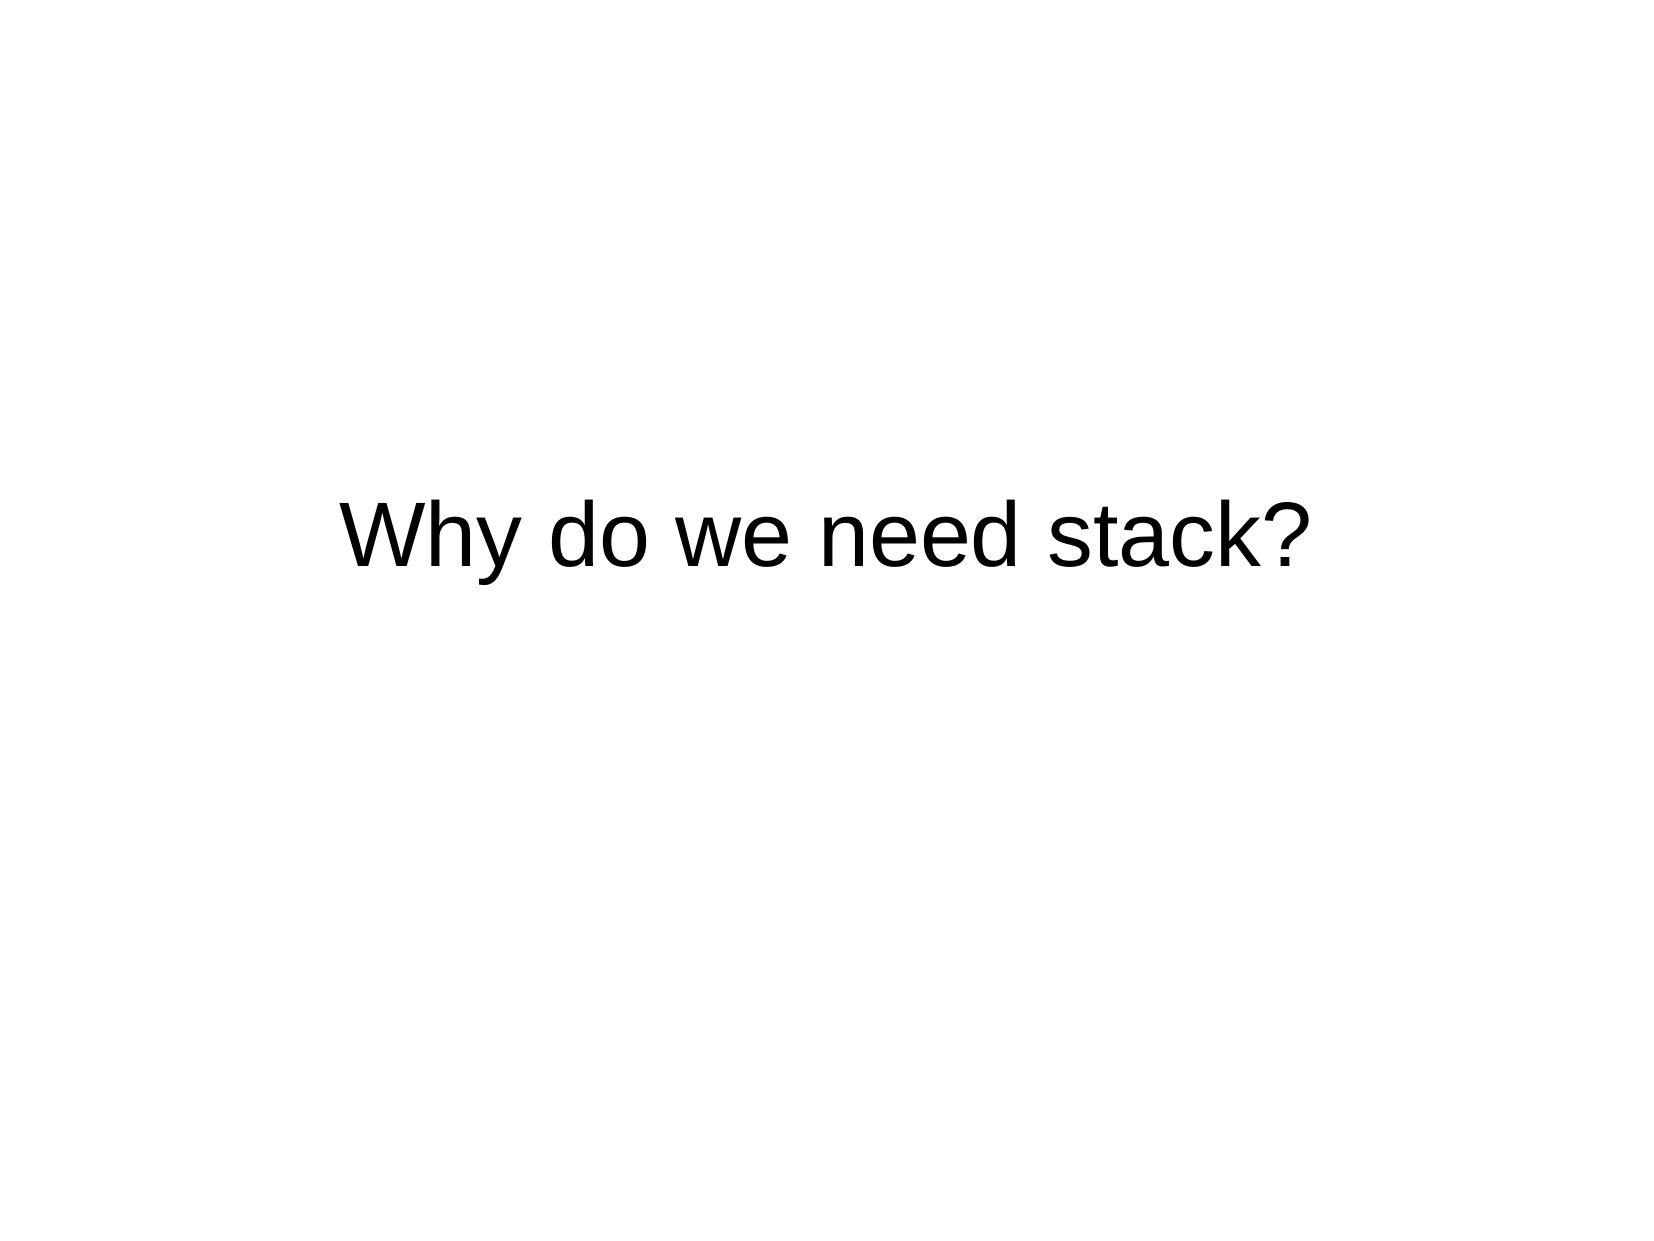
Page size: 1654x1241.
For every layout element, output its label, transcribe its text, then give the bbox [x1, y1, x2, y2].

subtitle Why do we need stack? [82, 49, 1571, 1010]
